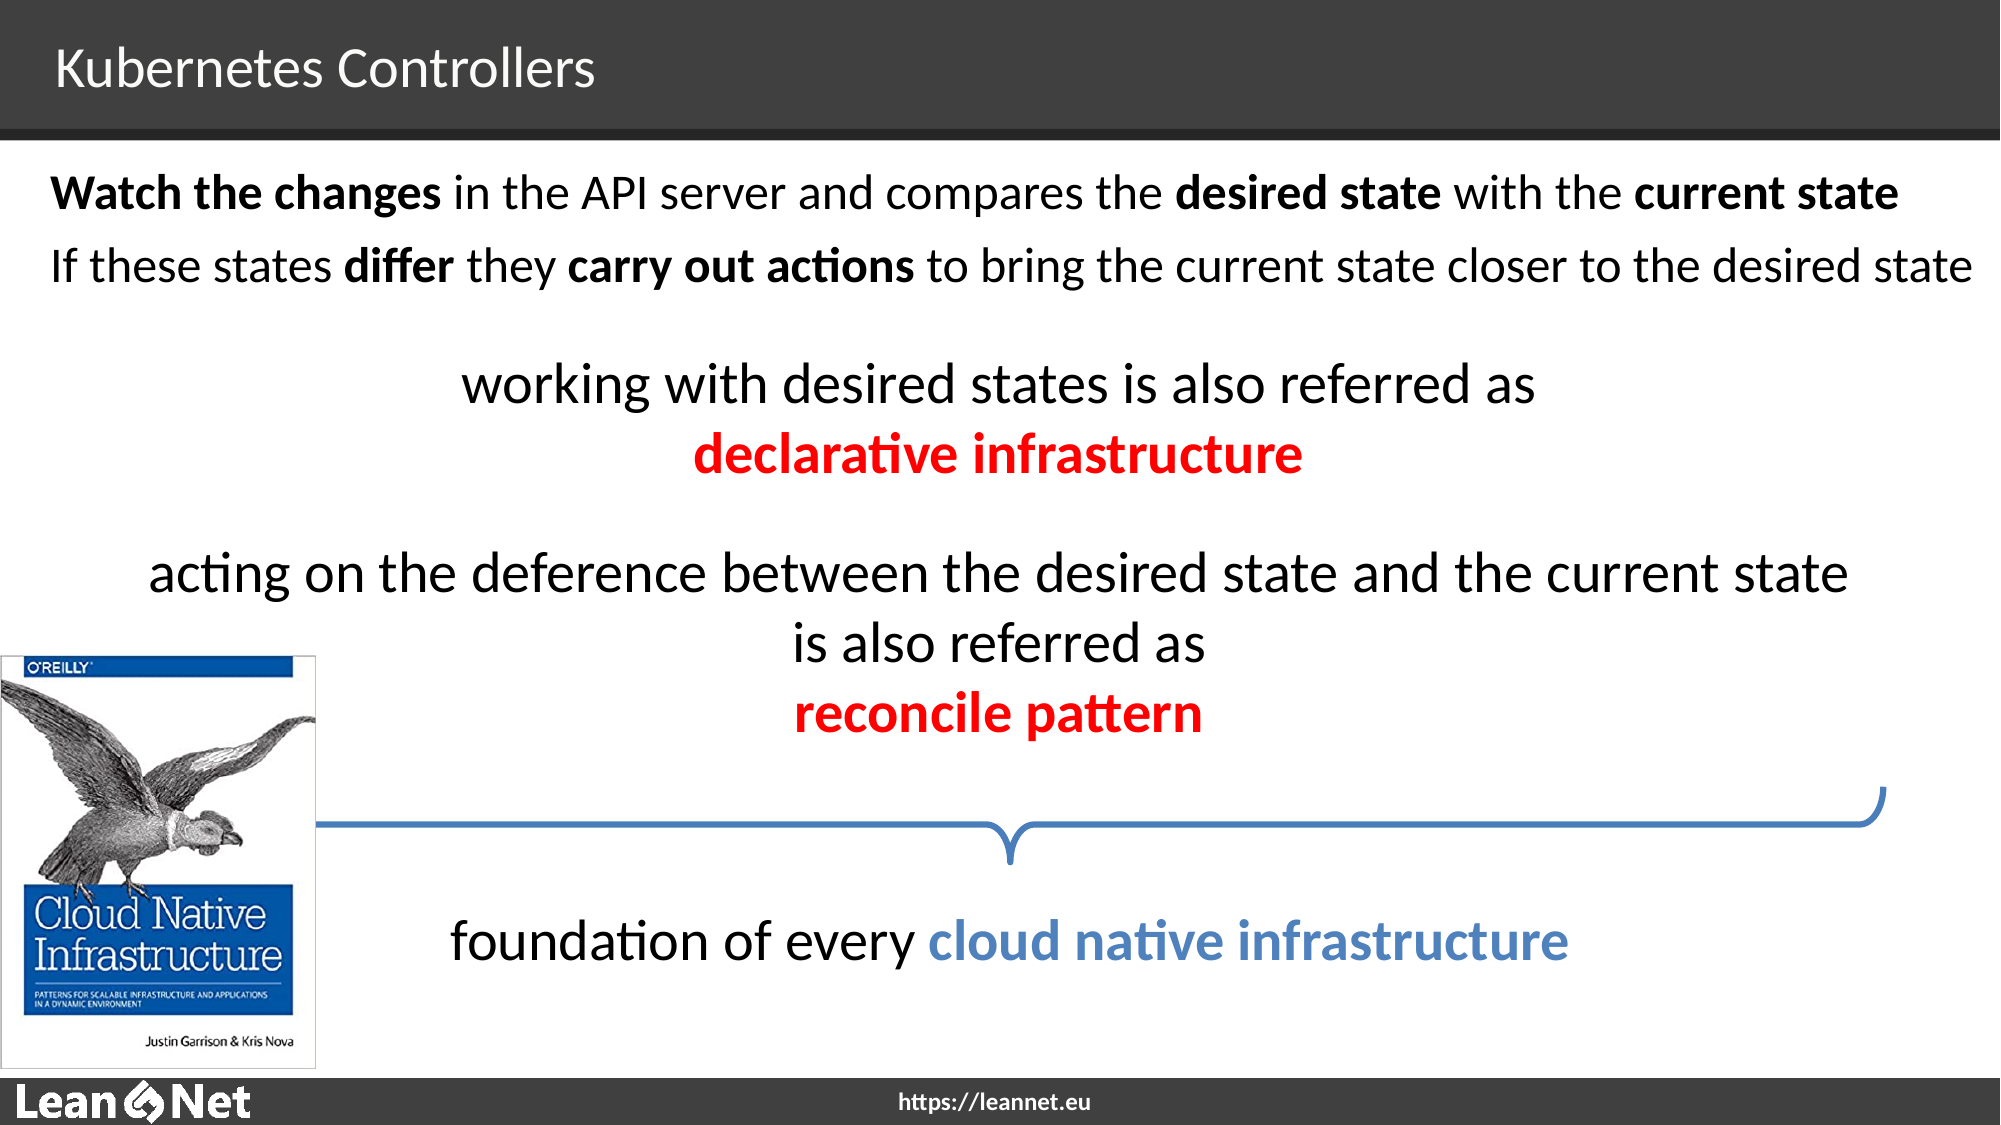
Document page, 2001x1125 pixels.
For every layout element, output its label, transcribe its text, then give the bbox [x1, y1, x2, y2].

text_box working with desired states is also referred as declarative infrastructure [446, 338, 1552, 493]
title Kubernetes Controllers [40, 0, 1506, 129]
picture [0, 655, 316, 1070]
text_box acting on the deference between the desired state and the current state is also referred as reconcile pattern [133, 527, 1866, 752]
text_box foundation of every cloud native infrastructure [435, 894, 1585, 980]
text_box Watch the changes in the API server and compares the desired state with the current state If these states differ they carry out actions to bring the current state closer to the desired state [35, 152, 2000, 315]
text_box [319, 786, 1885, 864]
